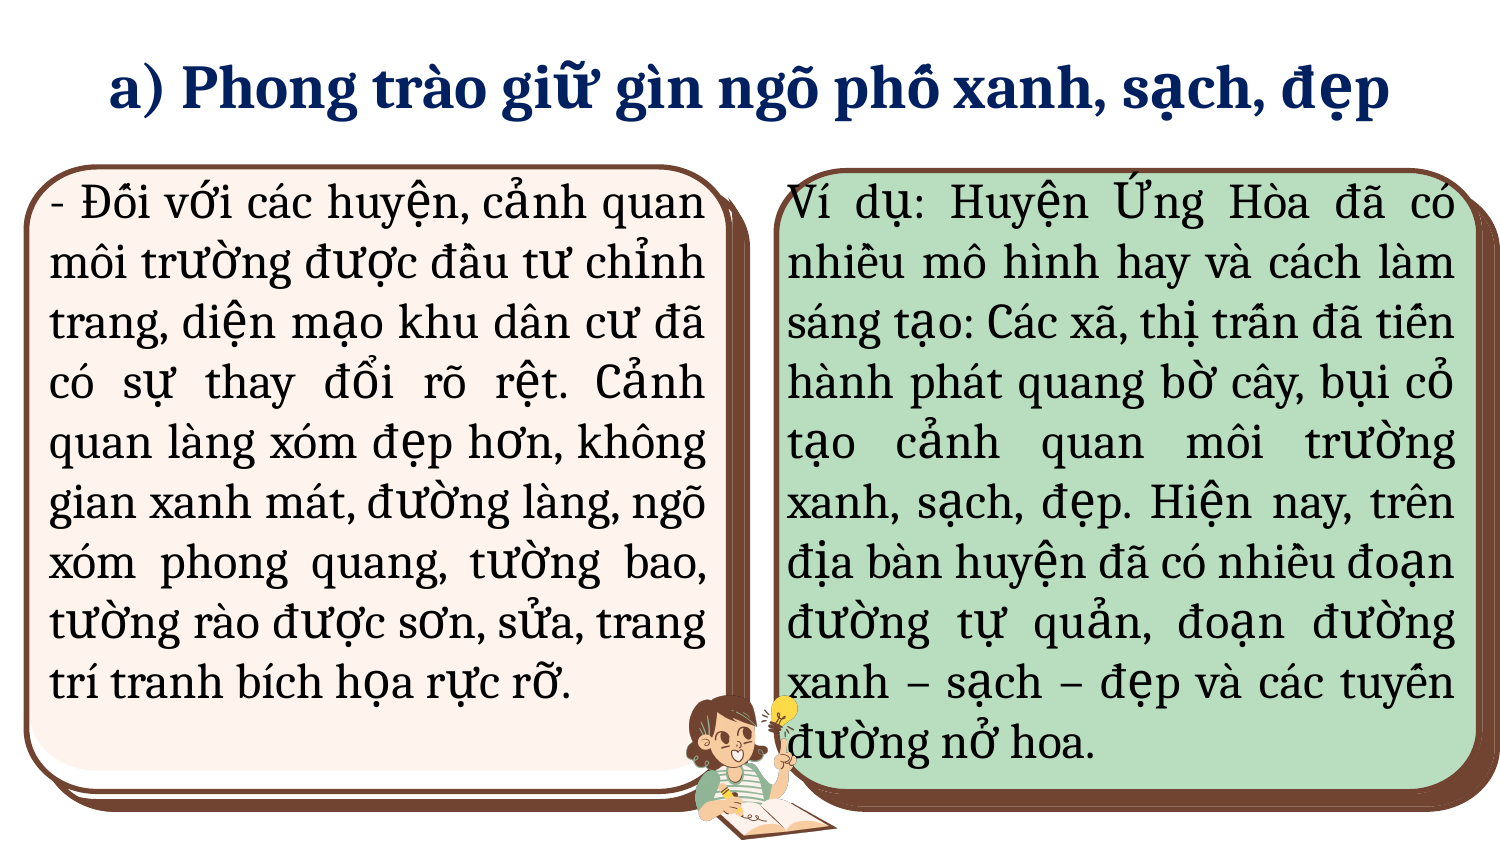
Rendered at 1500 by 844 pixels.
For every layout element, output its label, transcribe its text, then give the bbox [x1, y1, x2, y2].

text_box a) Phong trào giữ gìn ngõ phố xanh, sạch, đẹp [17, 8, 1483, 121]
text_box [773, 167, 1500, 813]
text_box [23, 164, 751, 812]
picture [687, 691, 838, 844]
